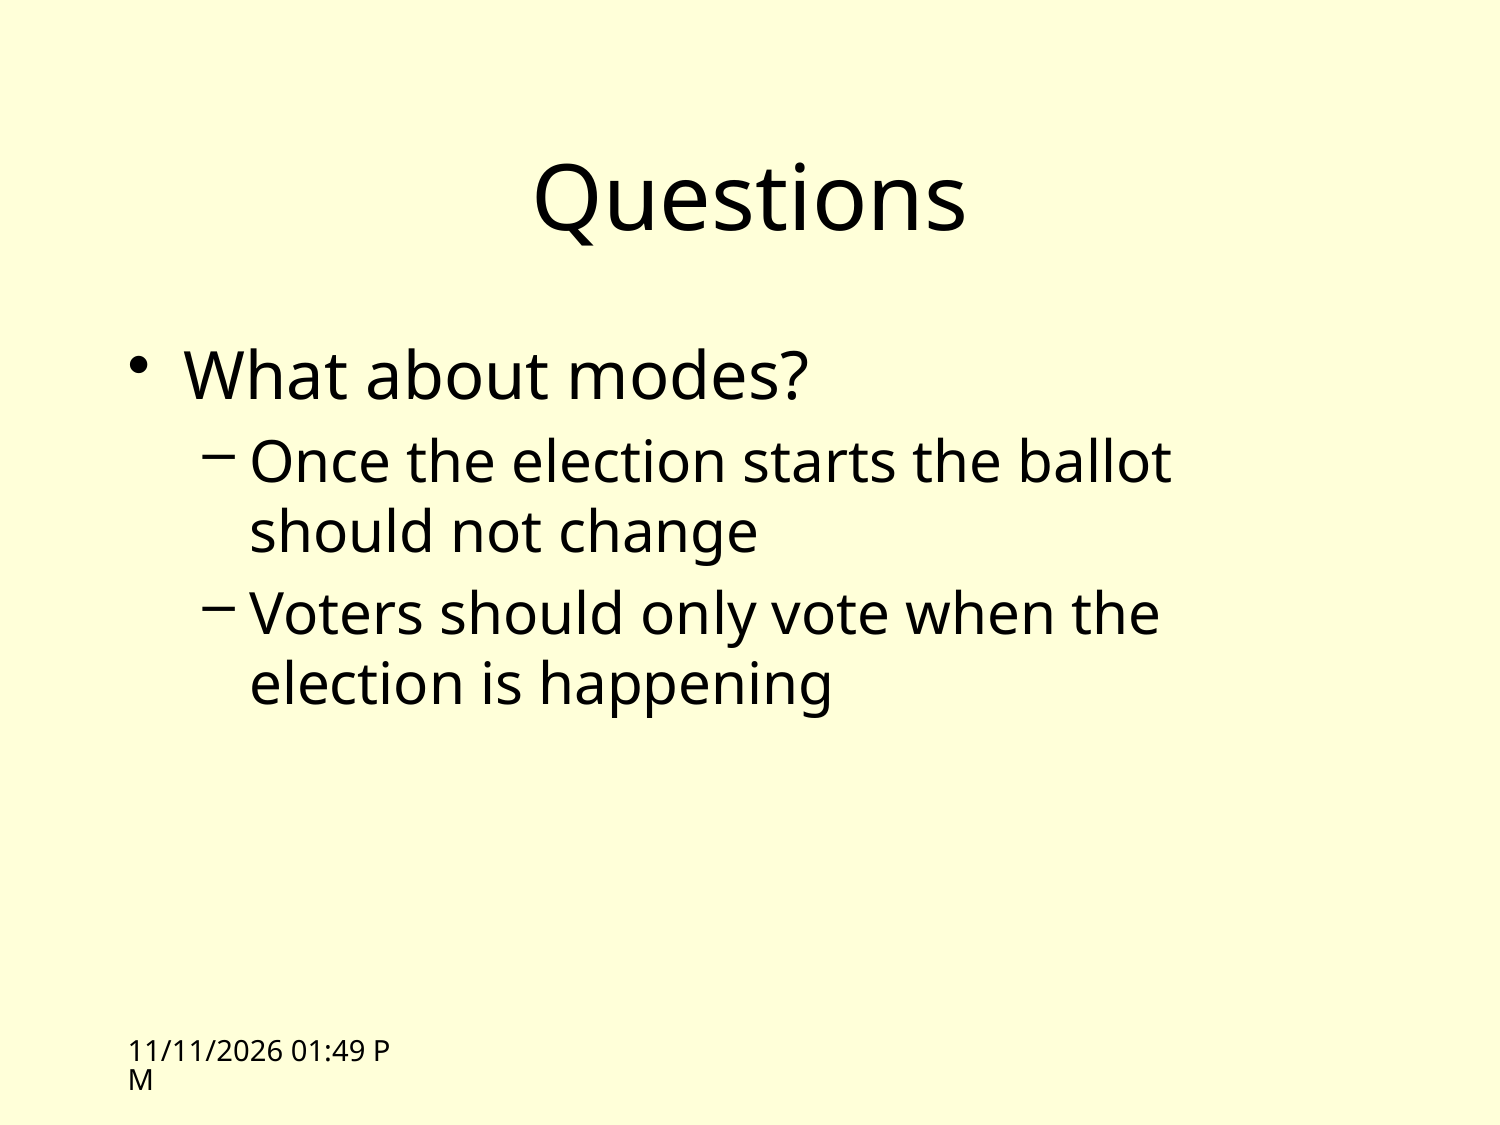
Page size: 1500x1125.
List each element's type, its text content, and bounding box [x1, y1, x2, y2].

title Questions [112, 99, 1388, 288]
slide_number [112, 1024, 426, 1101]
list What about modes? Once the election starts the ballot should not change Voters should only vote when the election is happening [112, 324, 1388, 1001]
